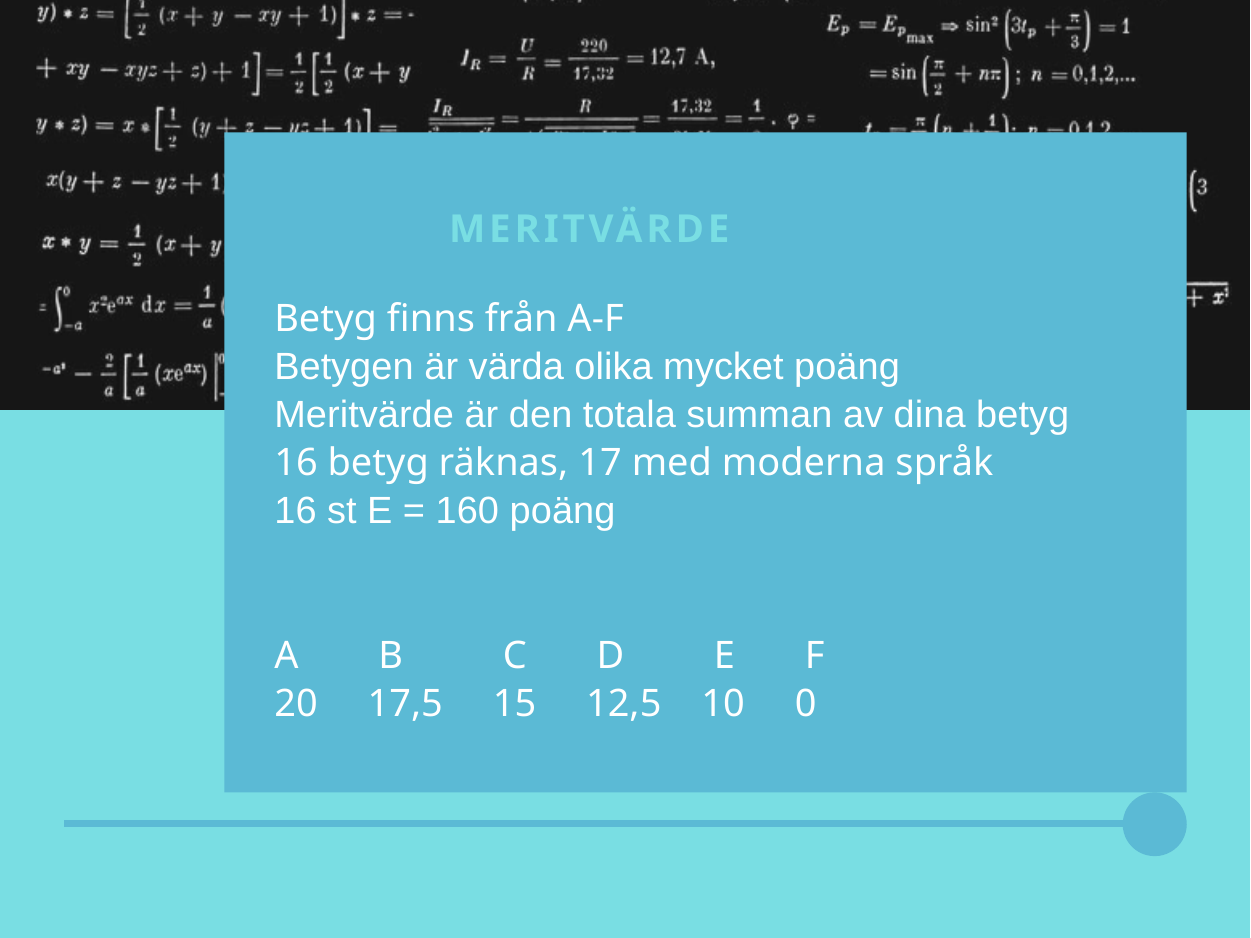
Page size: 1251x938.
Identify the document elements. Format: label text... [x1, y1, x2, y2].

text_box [0, 0, 1250, 411]
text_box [63, 820, 1117, 828]
text_box Betyg finns från A-F Betygen är värda olika mycket poäng Meritvärde är den totala summan av dina betyg 16 betyg räknas, 17 med moderna språk 16 st E = 160 poäng A B C D E F 20 17,5 15 12,5 10 0 [274, 420, 1075, 784]
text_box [1122, 792, 1187, 857]
text_box [224, 420, 1187, 793]
